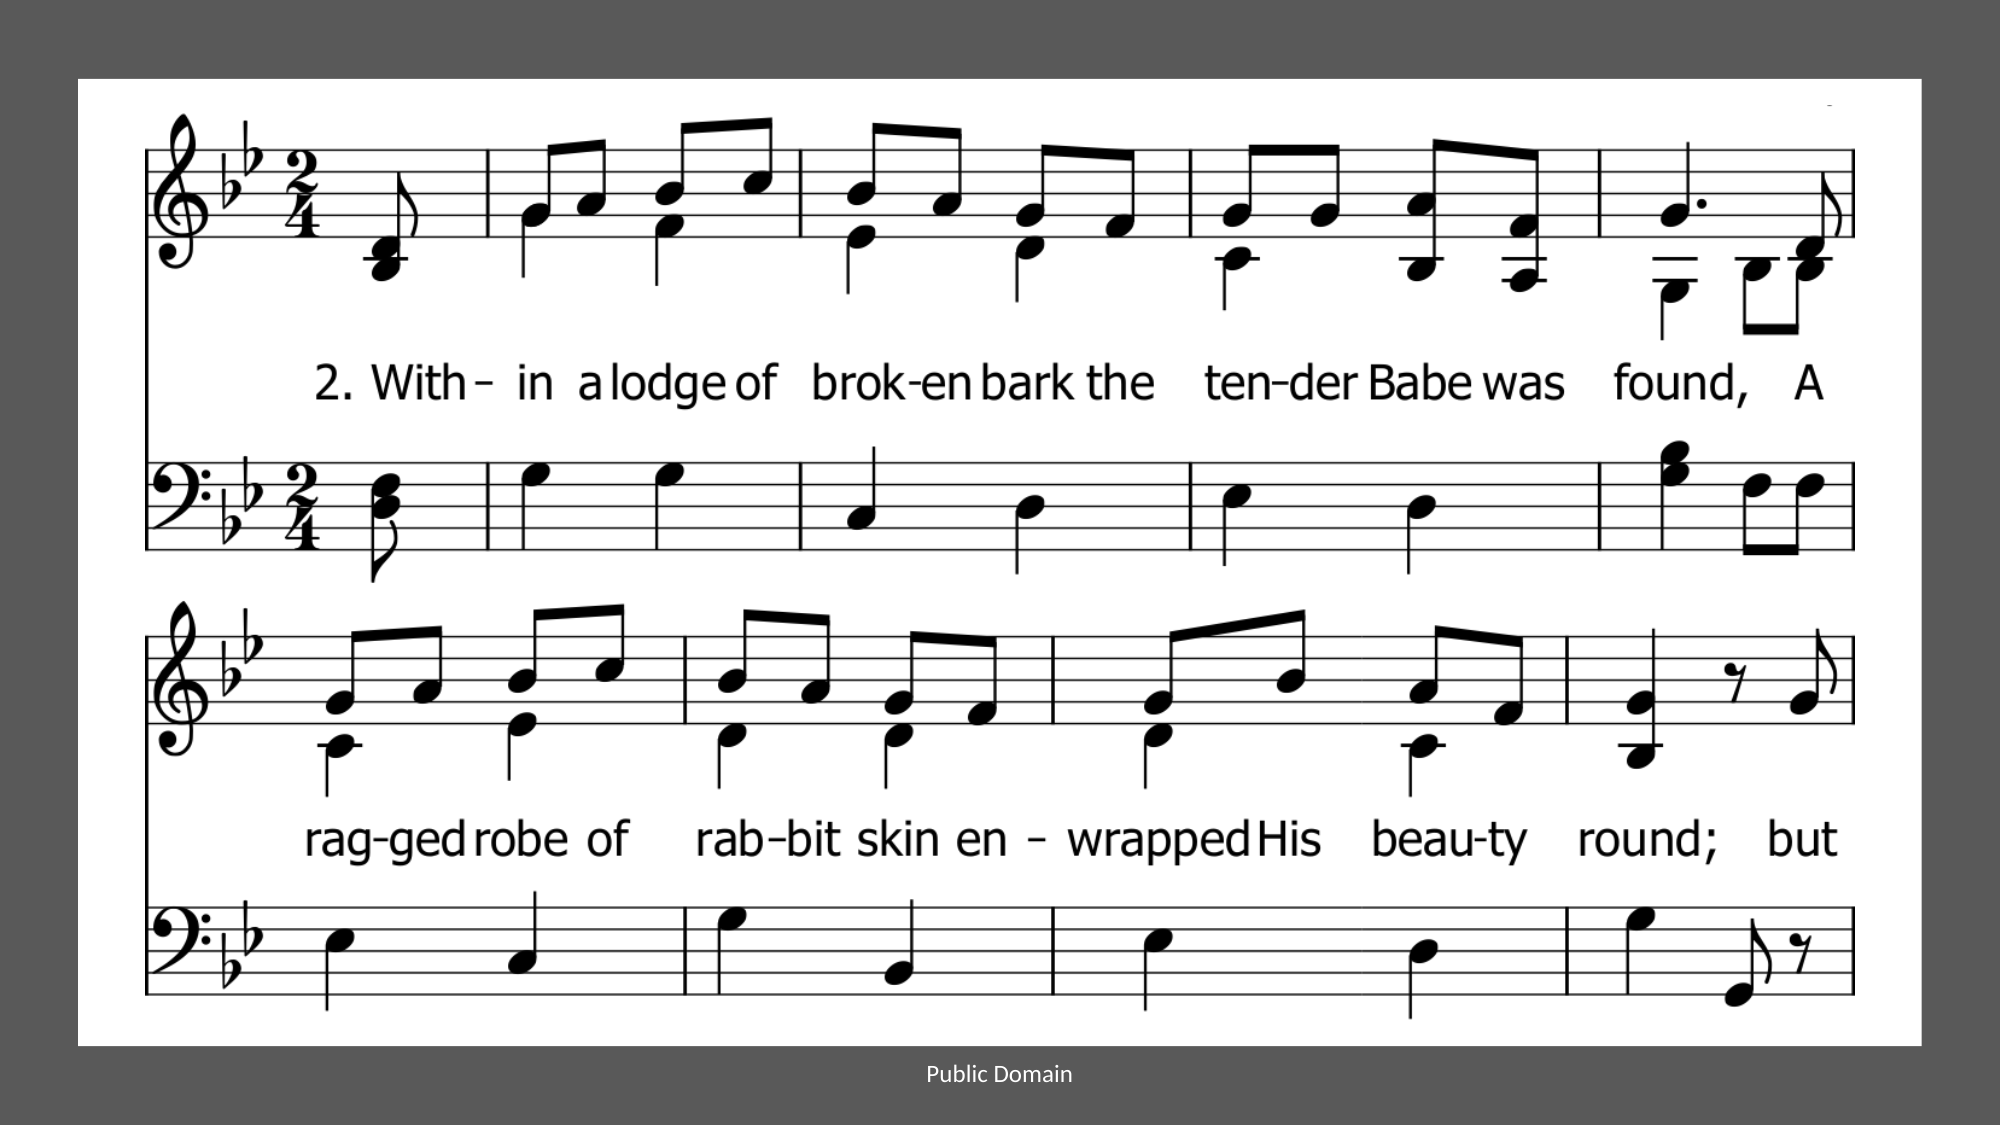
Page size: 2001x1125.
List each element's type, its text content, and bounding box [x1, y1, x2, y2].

footer Public Domain [662, 1042, 1338, 1103]
text_box [0, 0, 2000, 1125]
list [145, 105, 1855, 1020]
text_box [77, 78, 1923, 1047]
